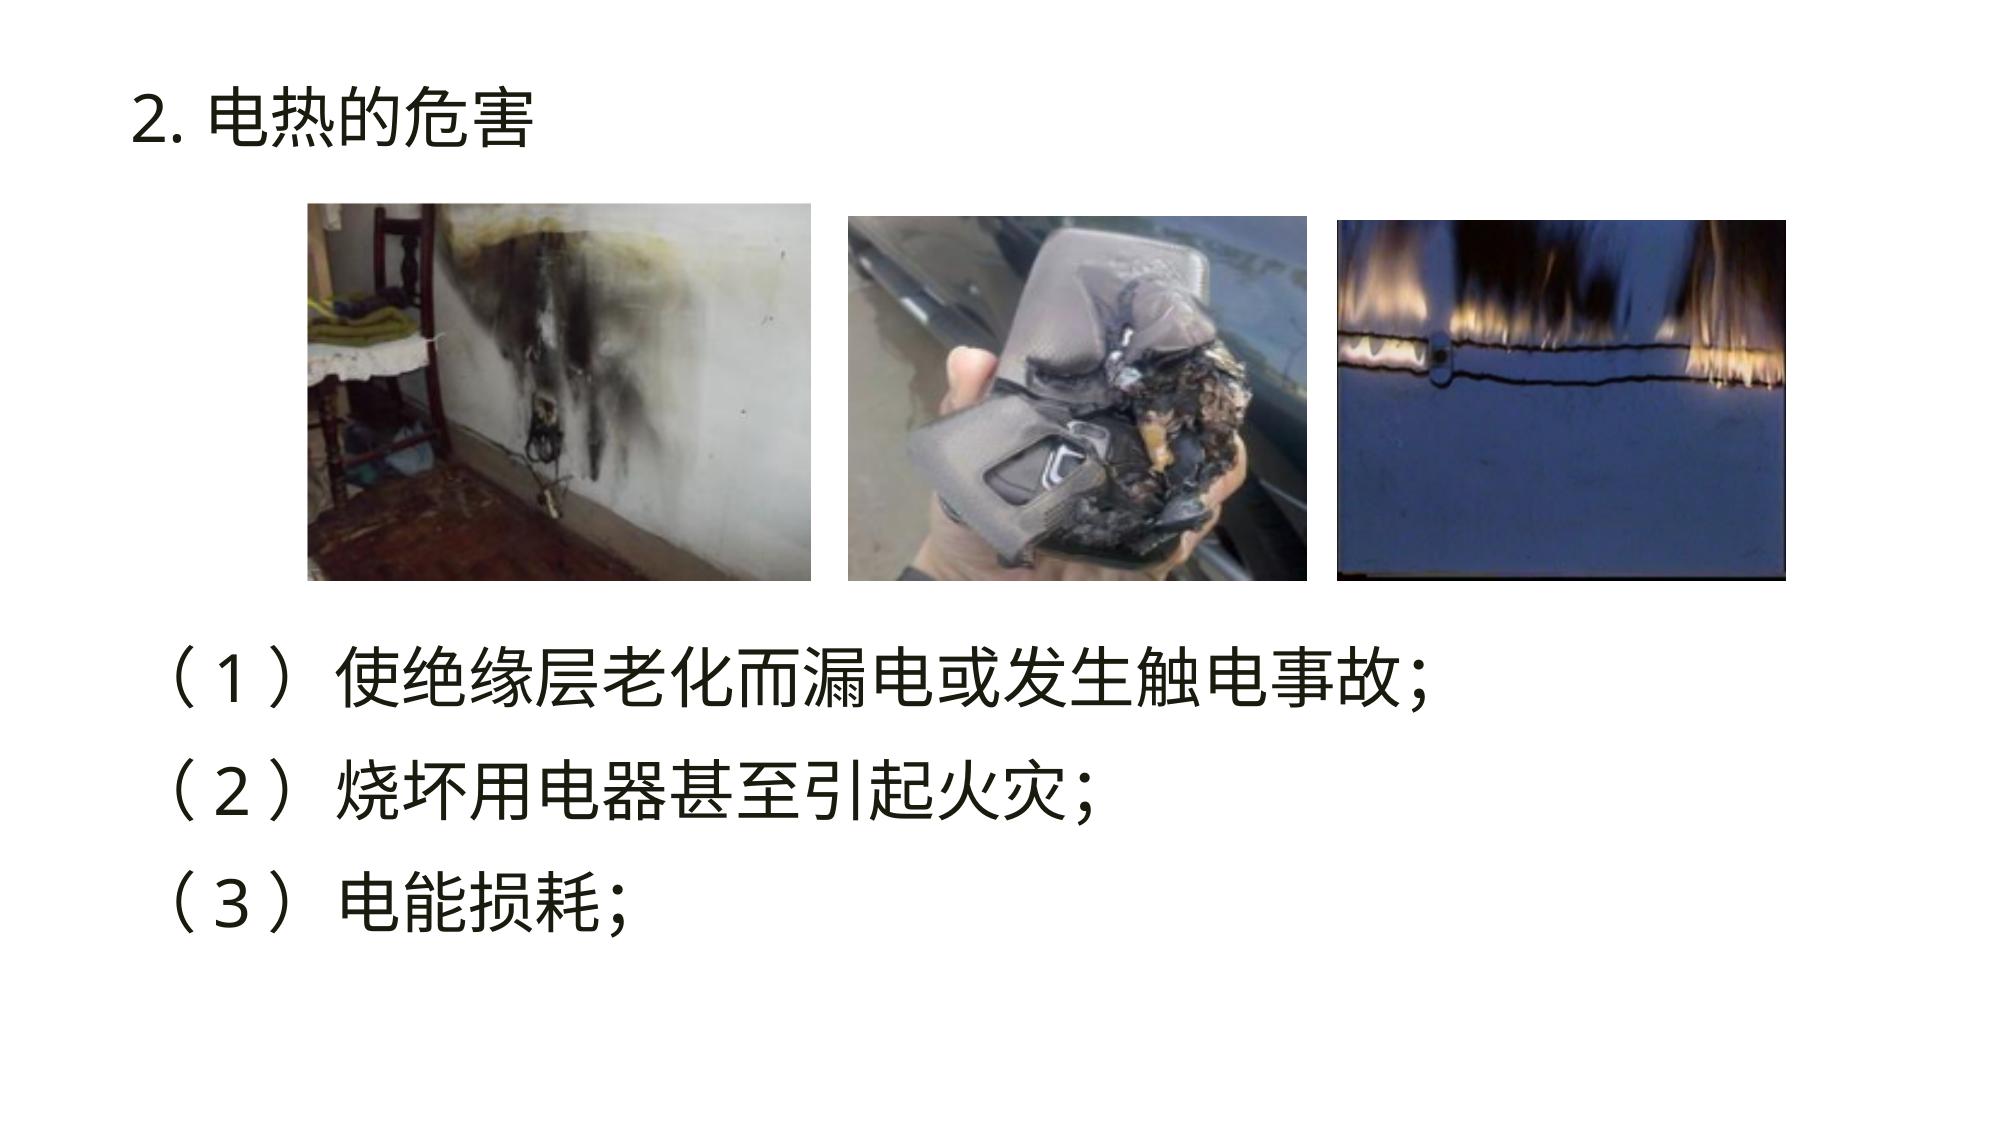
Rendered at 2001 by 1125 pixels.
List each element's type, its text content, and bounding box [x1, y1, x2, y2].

picture [306, 200, 811, 581]
picture [848, 216, 1307, 581]
list 2.电热的危害 （1）使绝缘层老化而漏电或发生触电事故； （2）烧坏用电器甚至引起火灾； （3）电能损耗； [115, 36, 2000, 1125]
picture [1337, 220, 1786, 581]
